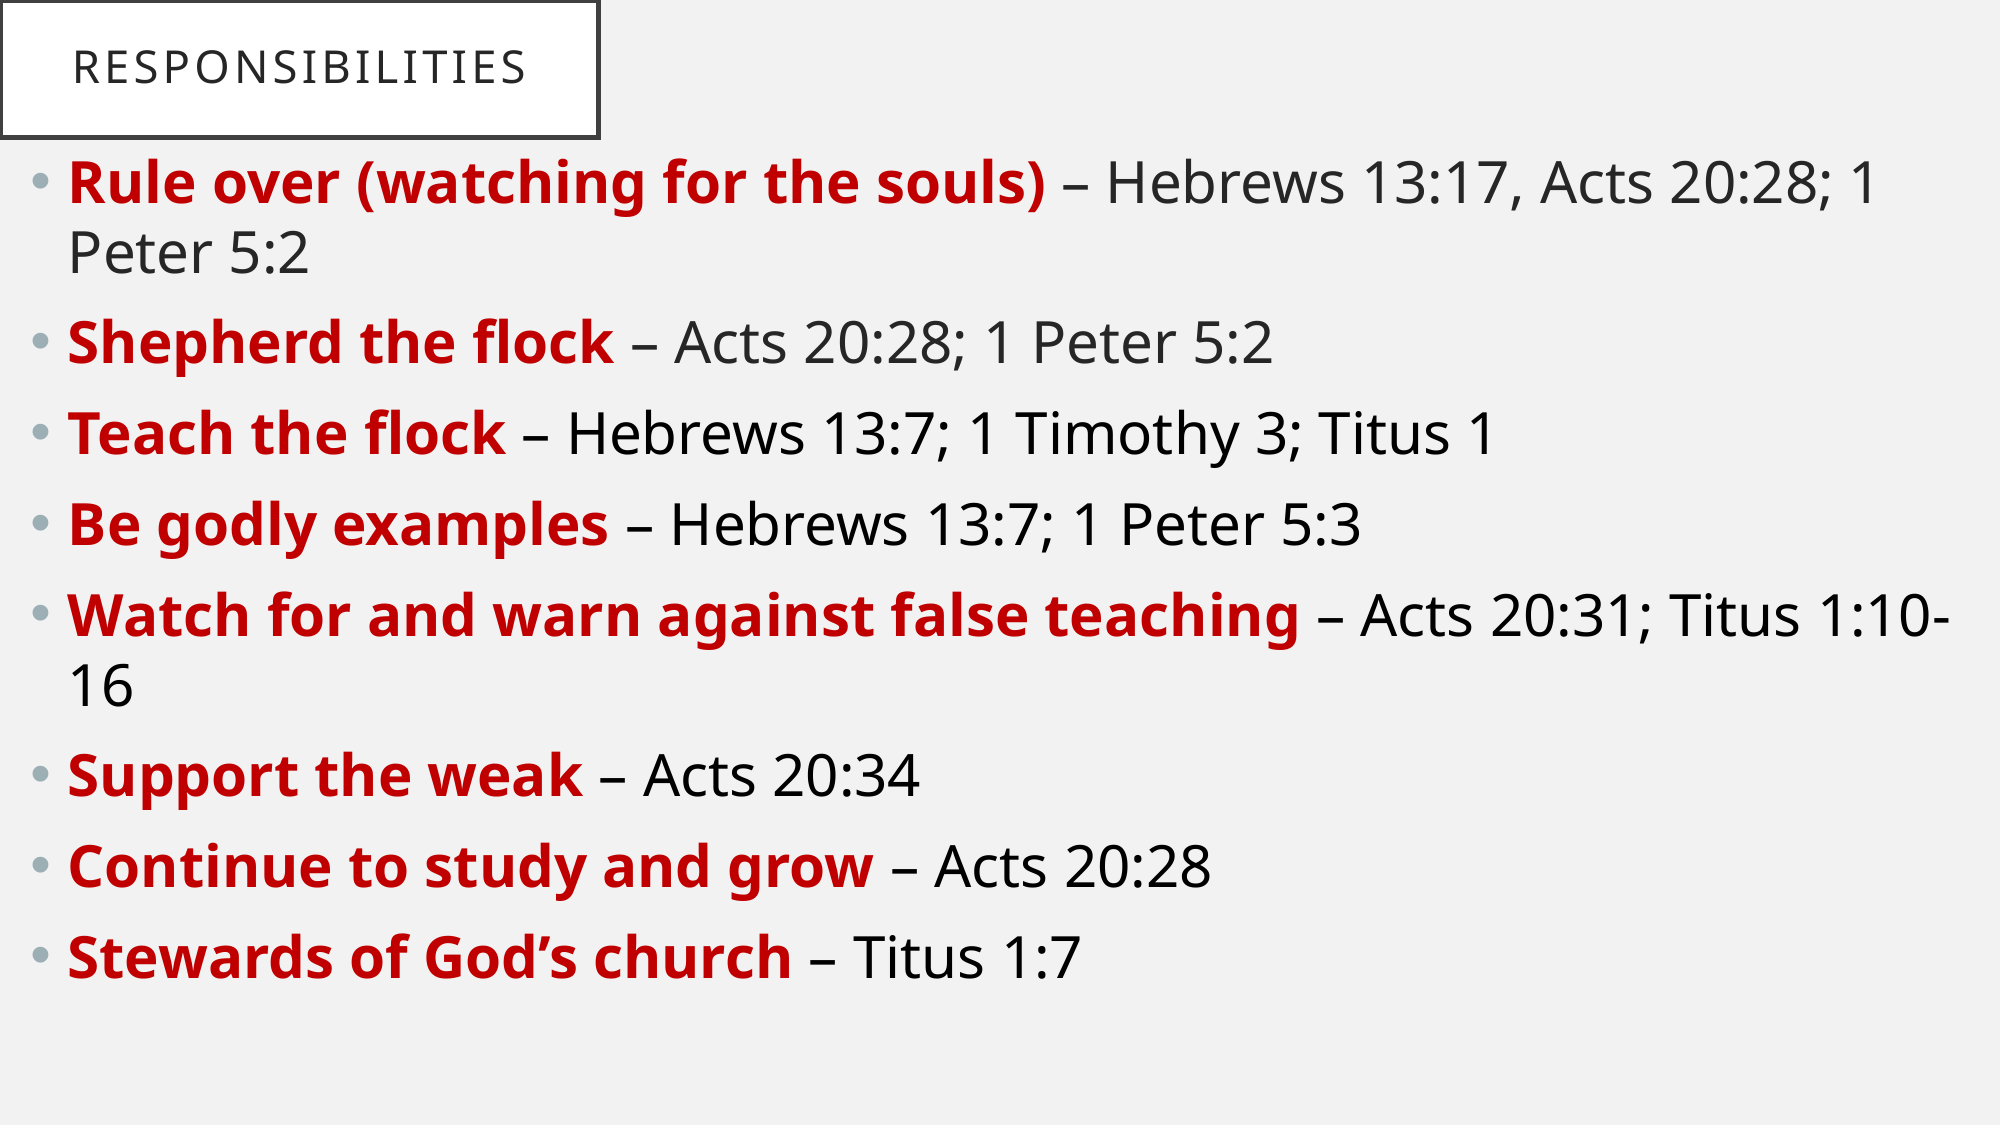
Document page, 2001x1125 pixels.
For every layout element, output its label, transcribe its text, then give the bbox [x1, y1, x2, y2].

title Responsibilities [0, 0, 601, 140]
list Rule over (watching for the souls) – Hebrews 13:17, Acts 20:28; 1 Peter 5:2 Shepherd the flock – Acts 20:28; 1 Peter 5:2 Teach the flock – Hebrews 13:7; 1 Timothy 3; Titus 1 Be godly examples – Hebrews 13:7; 1 Peter 5:3 Watch for and warn against false teaching – Acts 20:31; Titus 1:10-16 Support the weak – Acts 20:34 Continue to study and grow – Acts 20:28 Stewards of God’s church – Titus 1:7 [15, 137, 1989, 1109]
